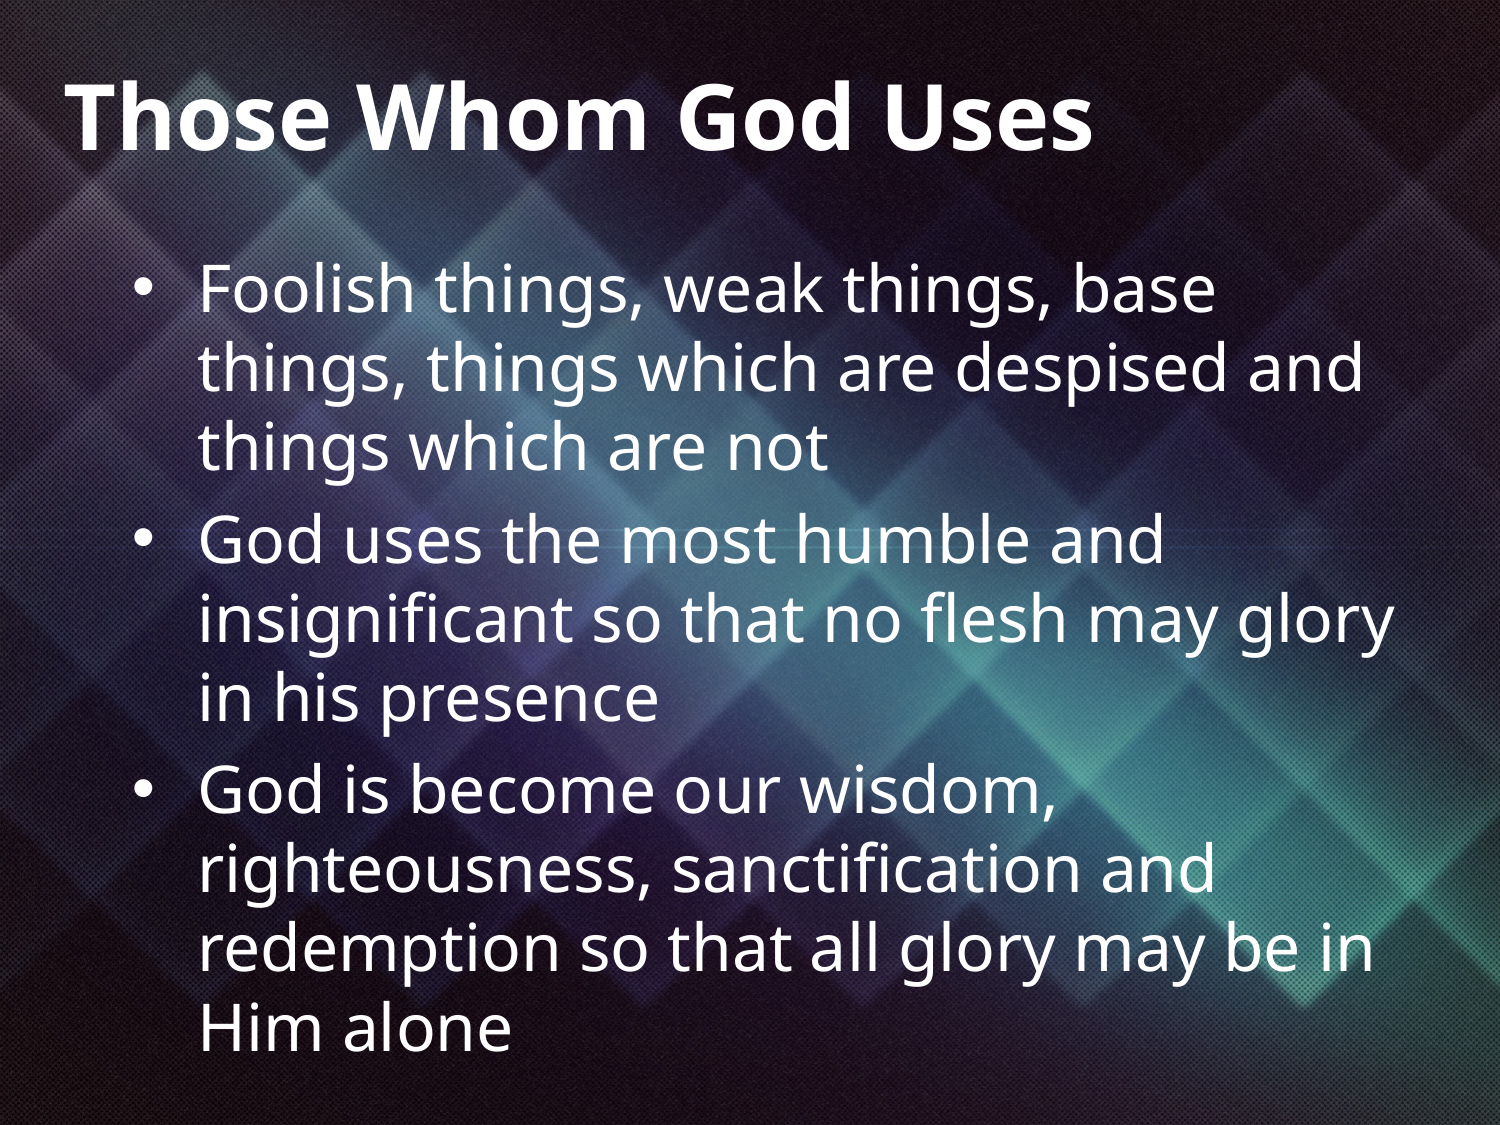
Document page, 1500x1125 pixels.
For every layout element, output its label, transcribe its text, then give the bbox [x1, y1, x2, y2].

text_box Those Whom God Uses [48, 51, 1111, 177]
list Foolish things, weak things, base things, things which are despised and things which are not God uses the most humble and insignificant so that no flesh may glory in his presence God is become our wisdom, righteousness, sanctification and redemption so that all glory may be in Him alone [51, 237, 1455, 1074]
picture [0, 0, 1500, 1125]
